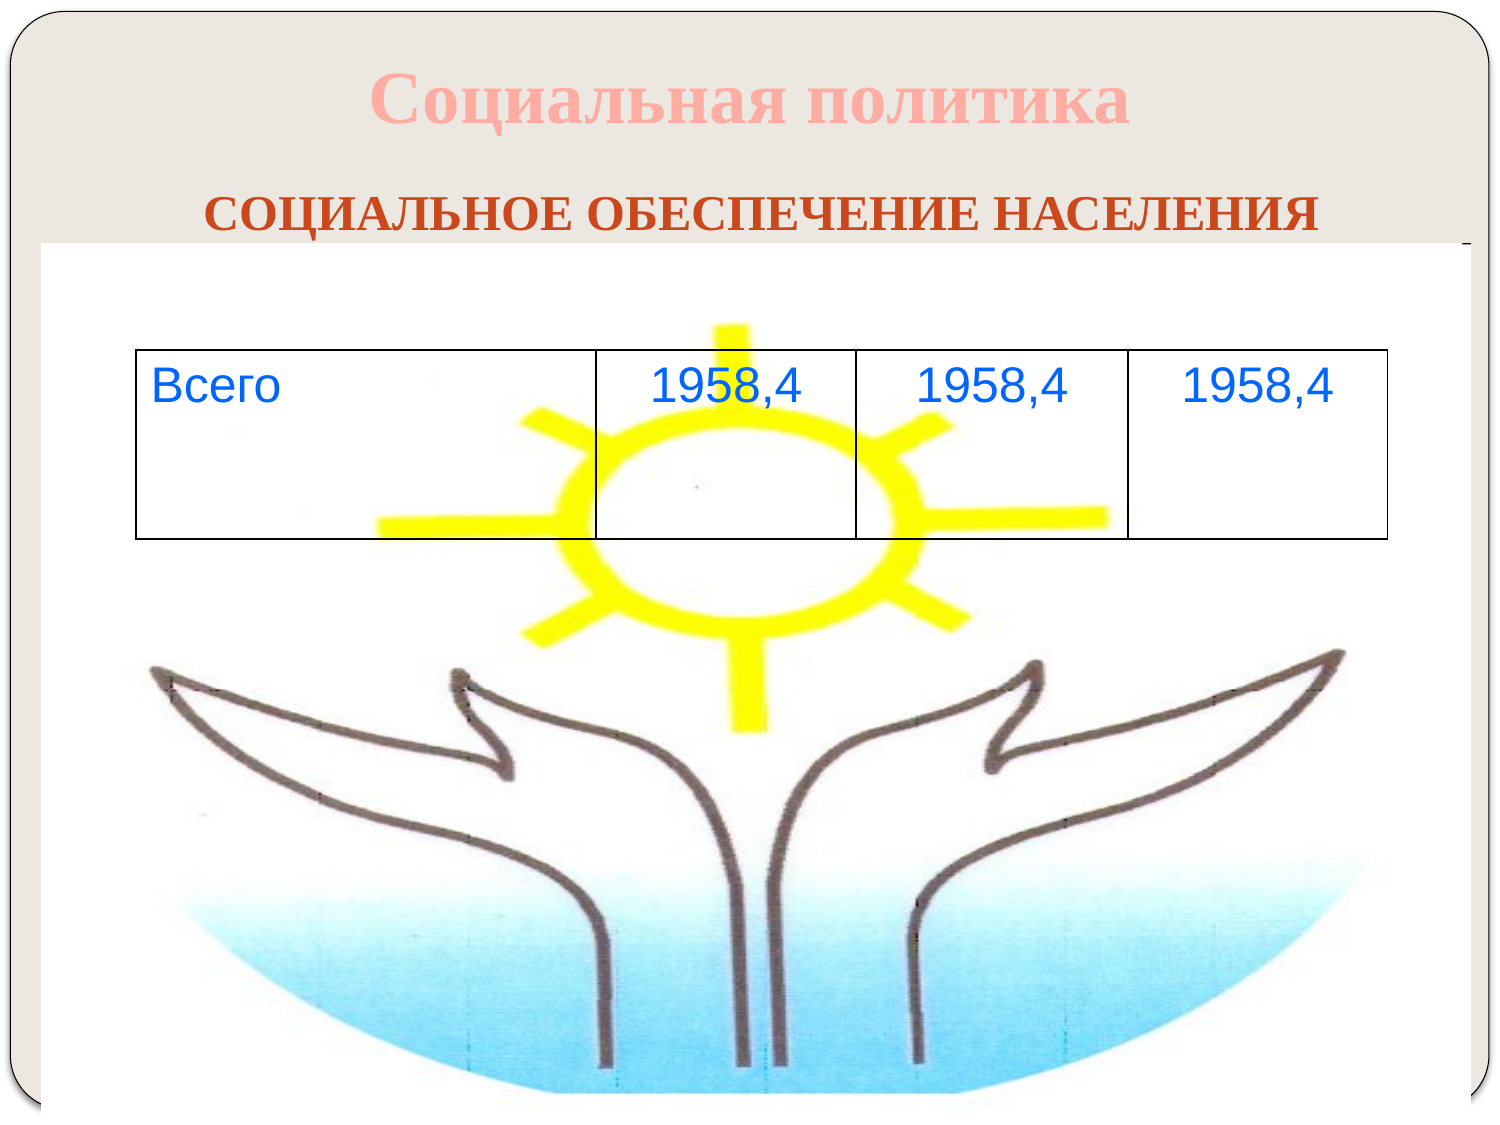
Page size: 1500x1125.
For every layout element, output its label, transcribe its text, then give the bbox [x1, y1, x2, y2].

text_box Социальная политика [22, 34, 1477, 128]
picture [40, 243, 1471, 1125]
text_box Социальное обеспечение населения [22, 128, 1500, 294]
